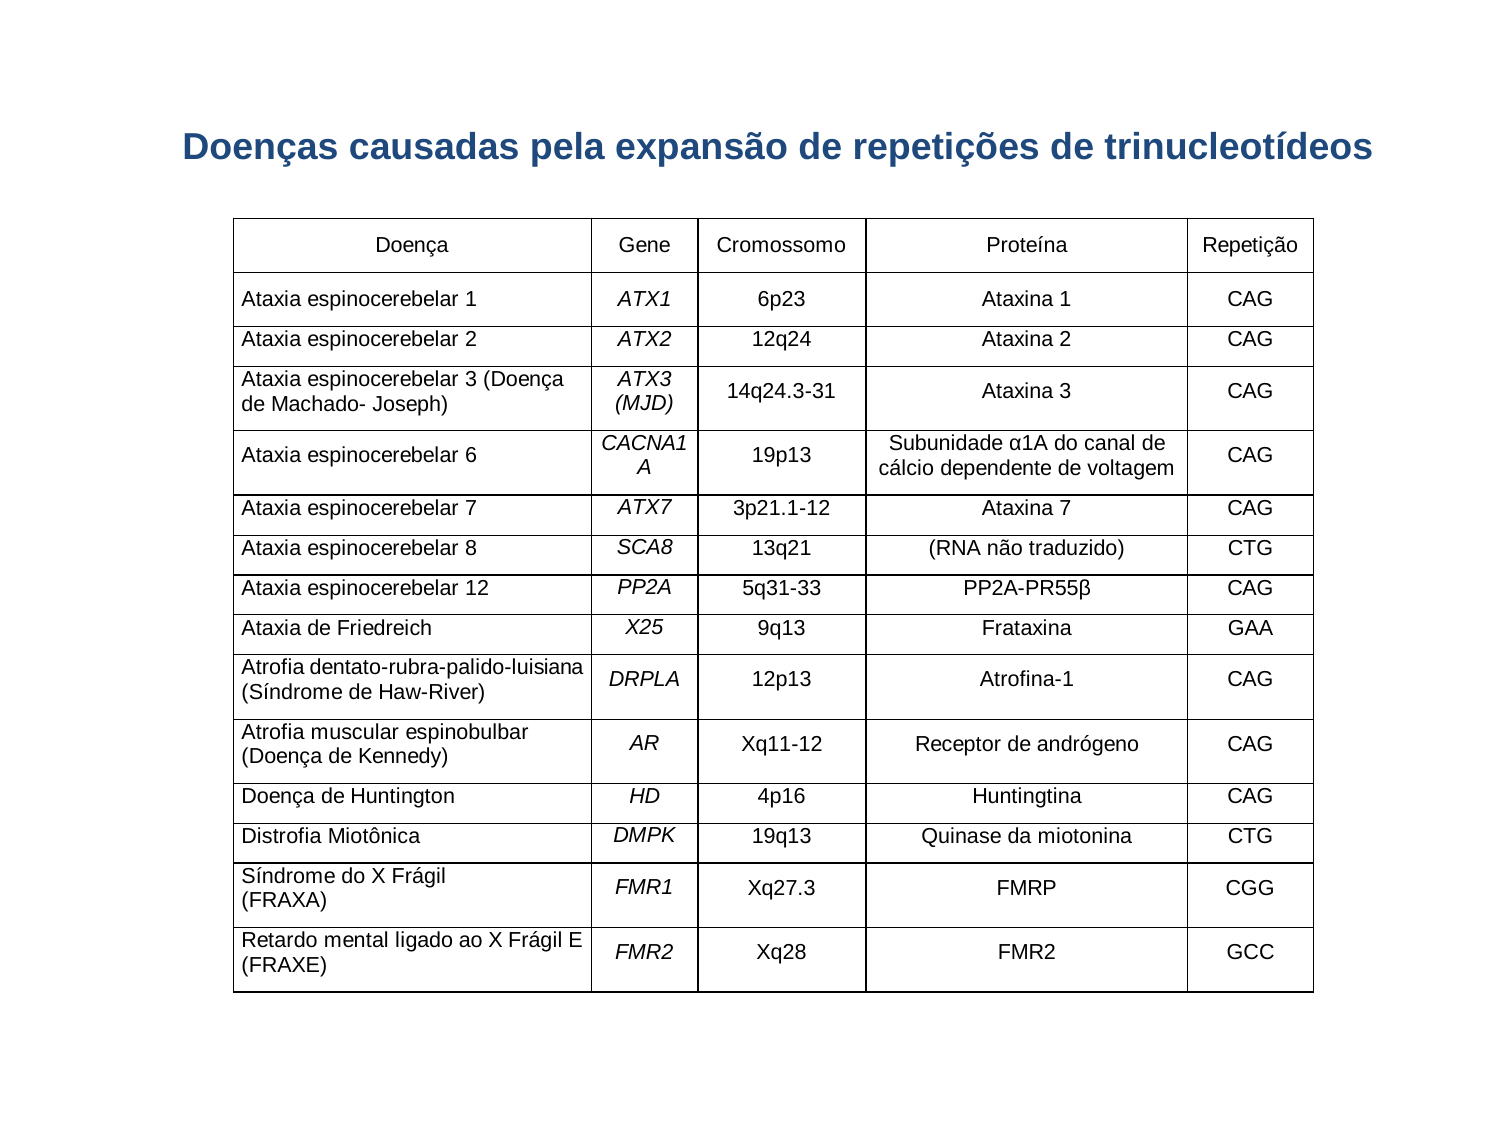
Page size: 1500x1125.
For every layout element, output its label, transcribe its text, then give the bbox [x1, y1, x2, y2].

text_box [197, 217, 1351, 1026]
text_box Doenças causadas pela expansão de repetições de trinucleotídeos [167, 114, 1399, 175]
